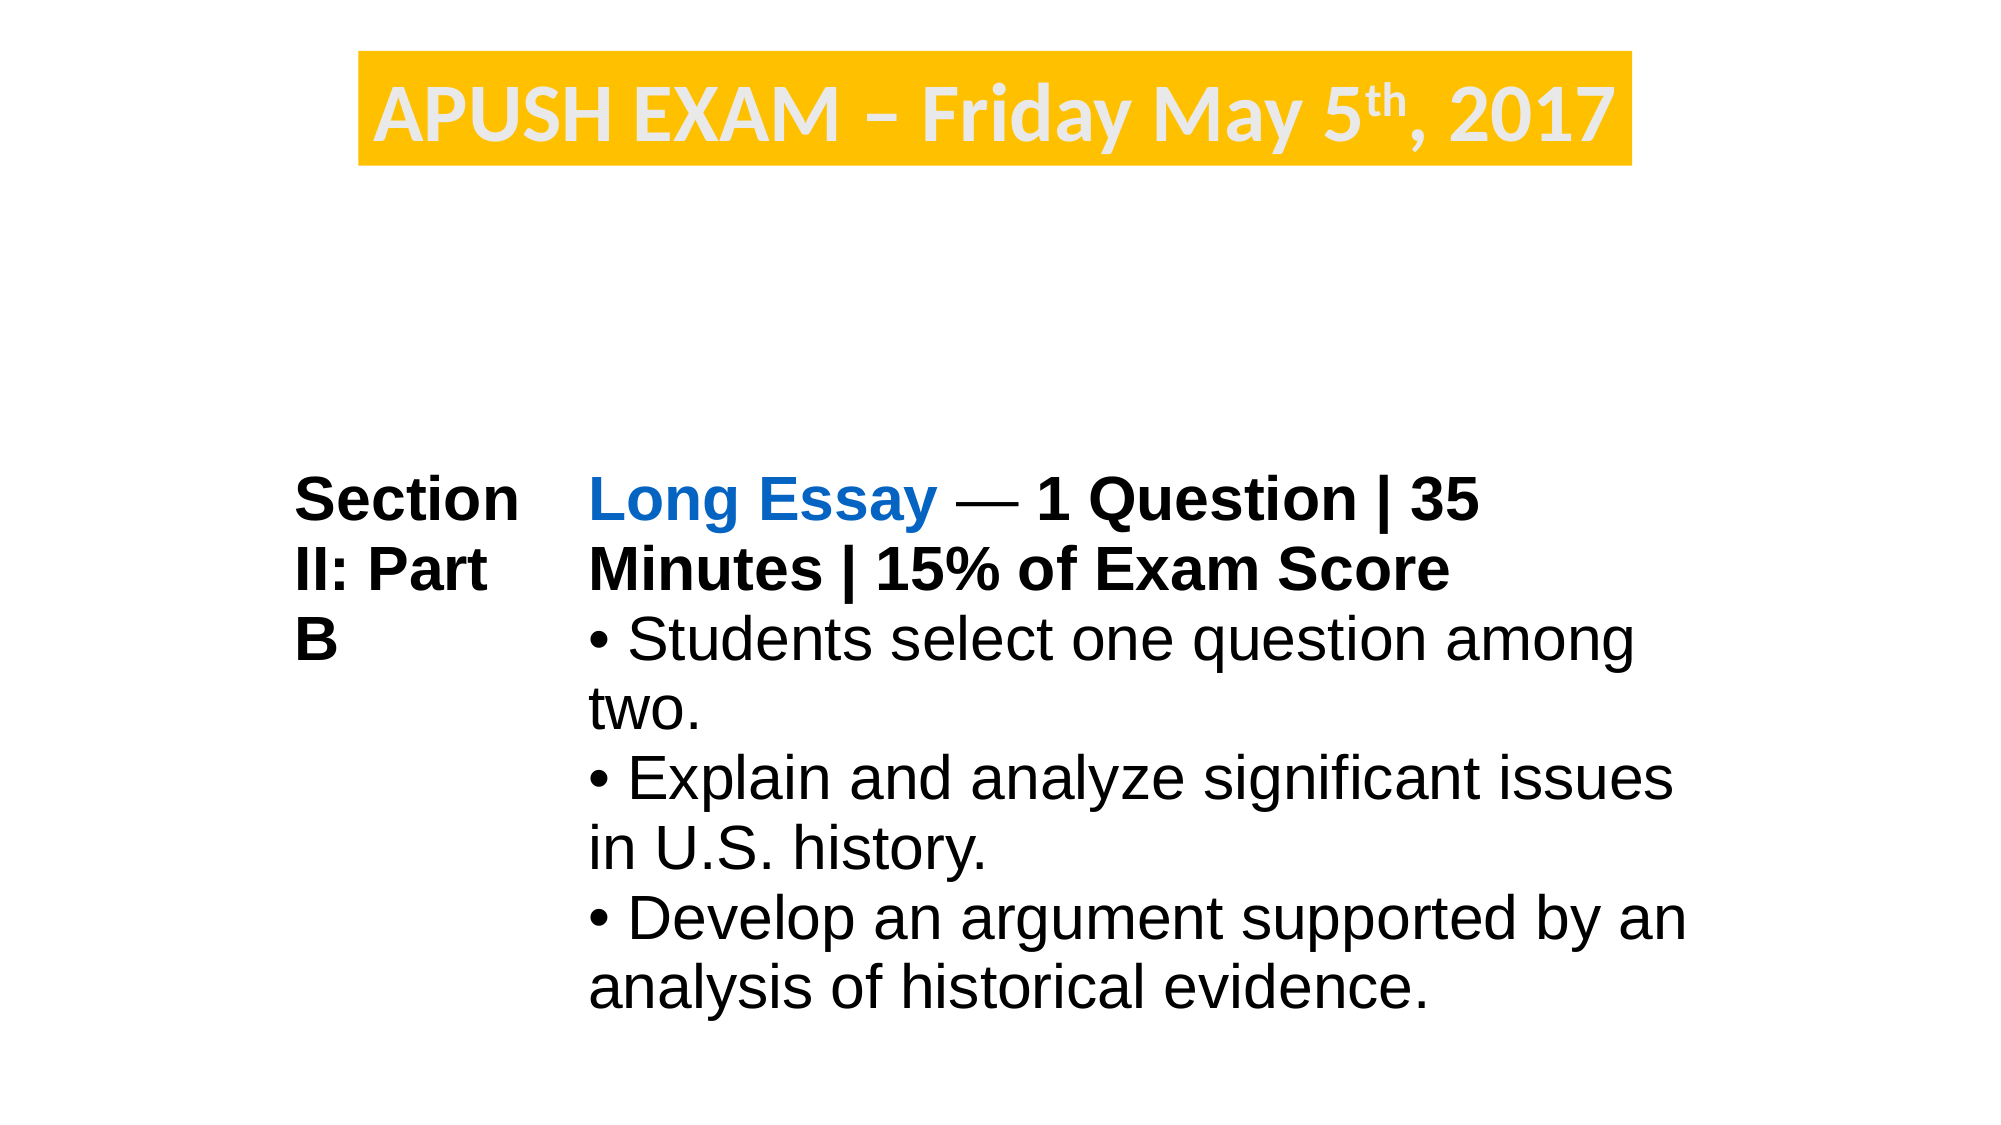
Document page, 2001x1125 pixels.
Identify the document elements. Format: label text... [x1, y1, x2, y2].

text_box APUSH EXAM – Friday May 5th, 2017 [358, 50, 1633, 166]
table_header Long Essay — 1 Question | 35 Minutes | 15% of Exam Score Students select one question among two. Explain and analyze significant issues in U.S. history. Develop an argument supported by an analysis of historical evidence. [536, 449, 1711, 1030]
table_header Section II: Part B [280, 449, 536, 1030]
